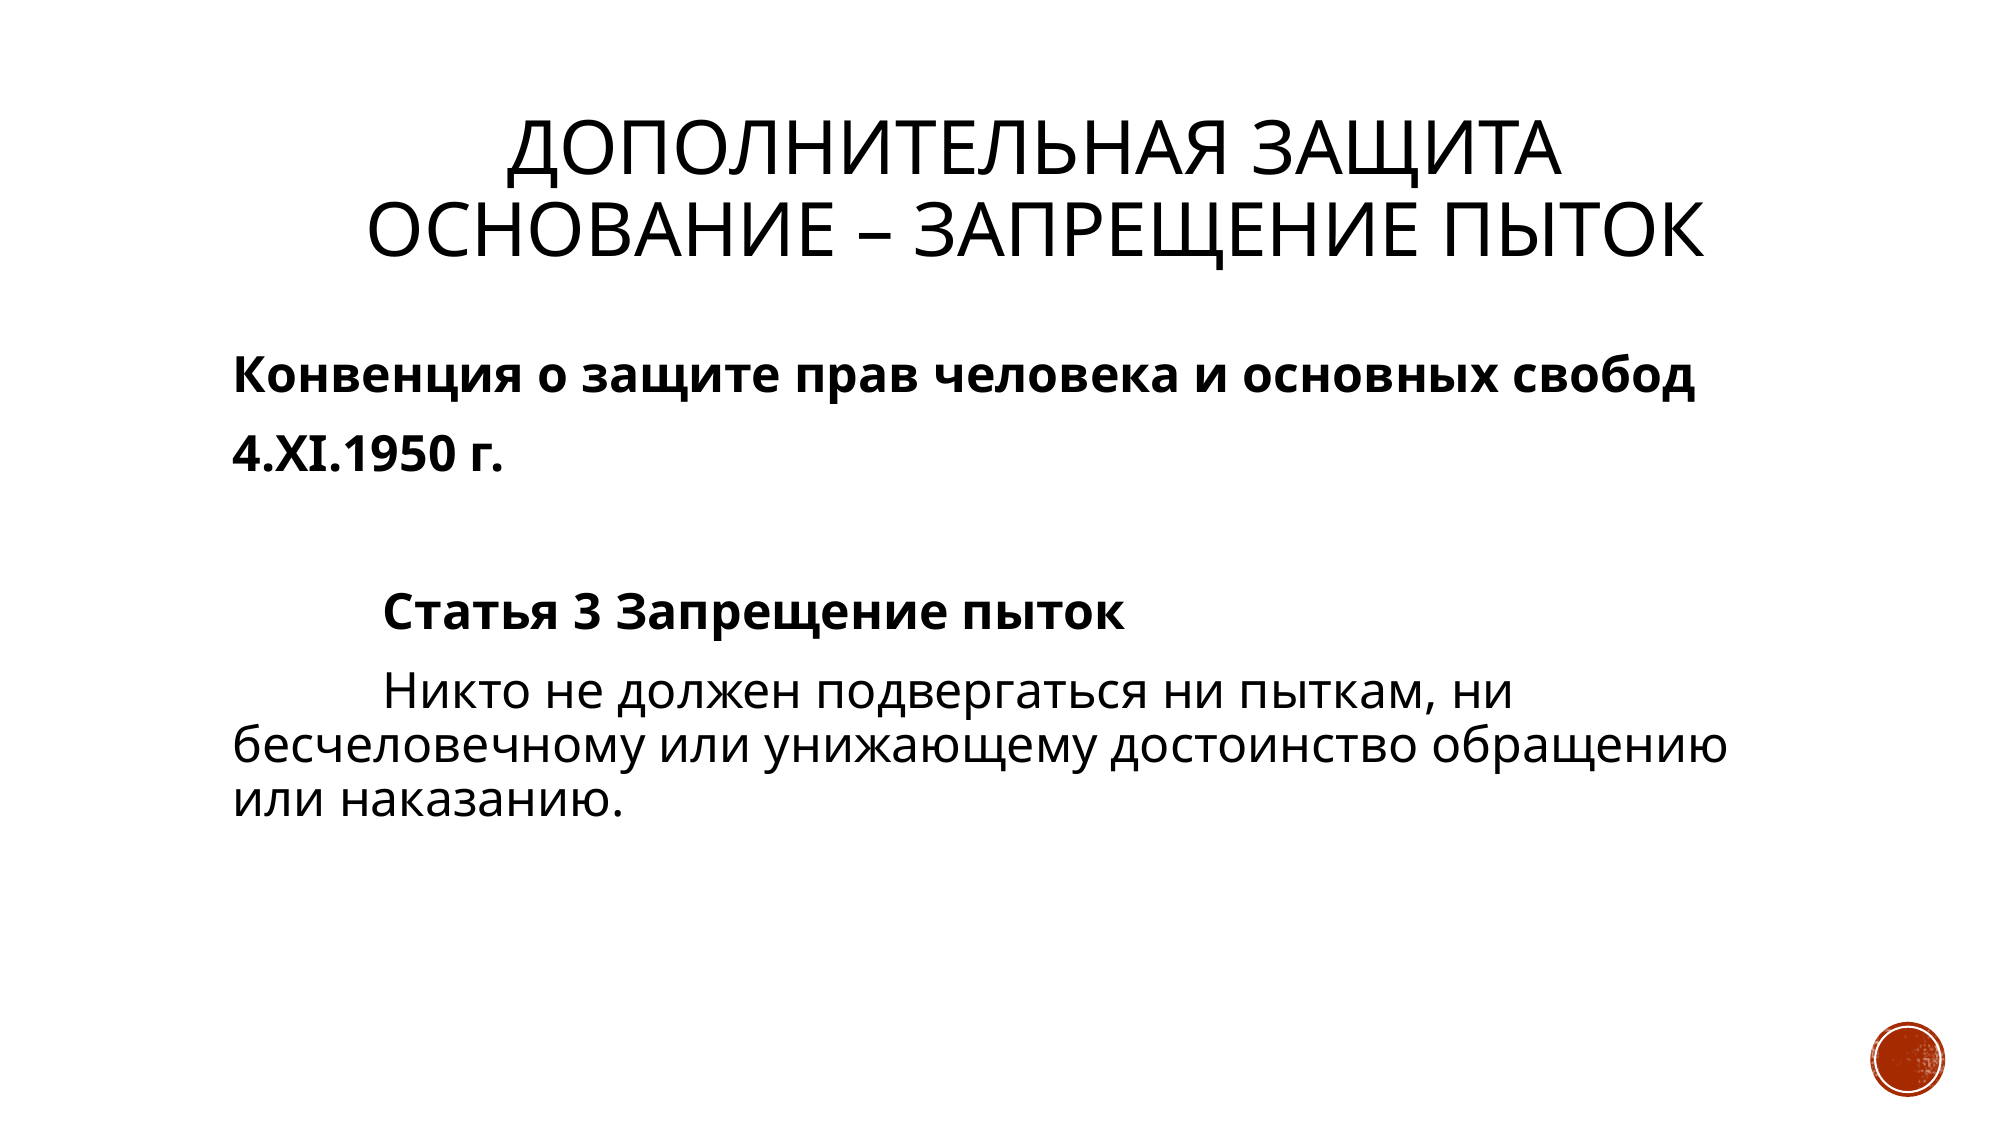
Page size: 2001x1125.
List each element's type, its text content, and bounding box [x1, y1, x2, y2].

title ДОПОЛНИТЕЛЬНАЯ ЗАЩИТА основание – запрещение пыток [168, 97, 1903, 286]
list Конвенция о защите прав человека и основных свобод 4.ХI.1950 г. Статья 3 Запрещение пыток Никто не должен подвергаться ни пыткам, ни бесчеловечному или унижающему достоинство обращению или наказанию. [217, 342, 1769, 999]
